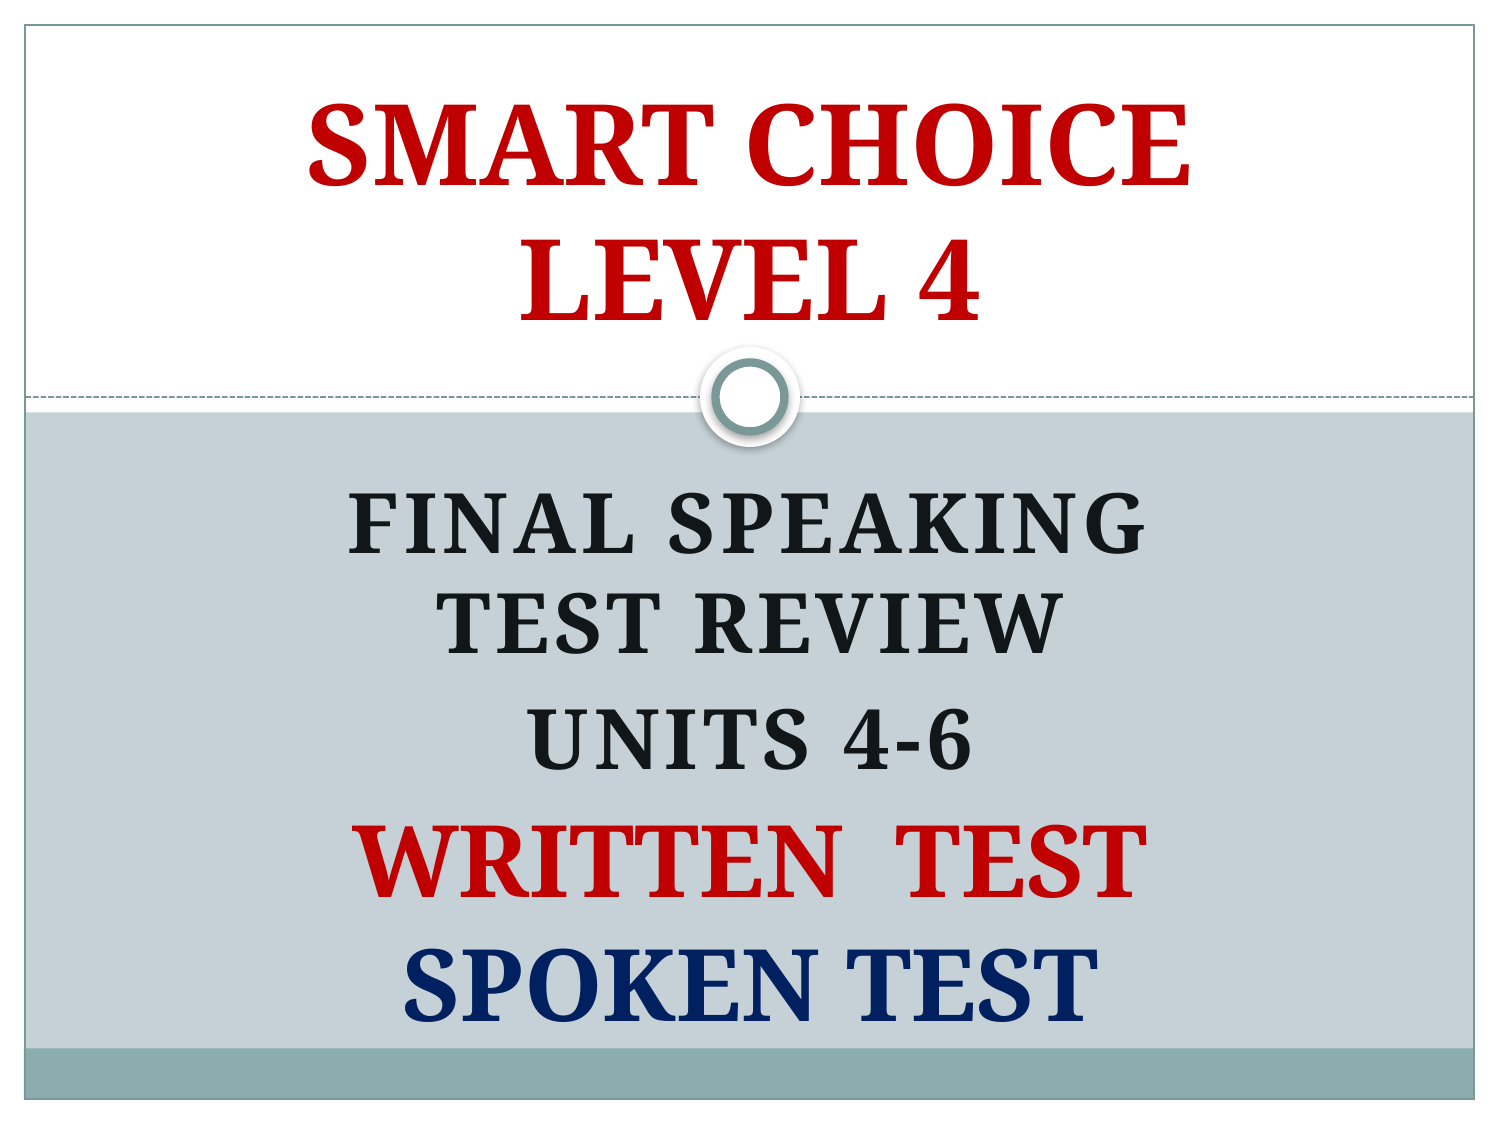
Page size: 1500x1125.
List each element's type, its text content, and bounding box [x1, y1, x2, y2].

text_box SPOKEN TEST [37, 924, 1438, 1049]
text_box WRITTEN TEST [37, 799, 1438, 924]
title SMART CHOICE LEVEL 4 [112, 62, 1388, 350]
subtitle Final speaking test review Units 4-6 [225, 462, 1275, 750]
